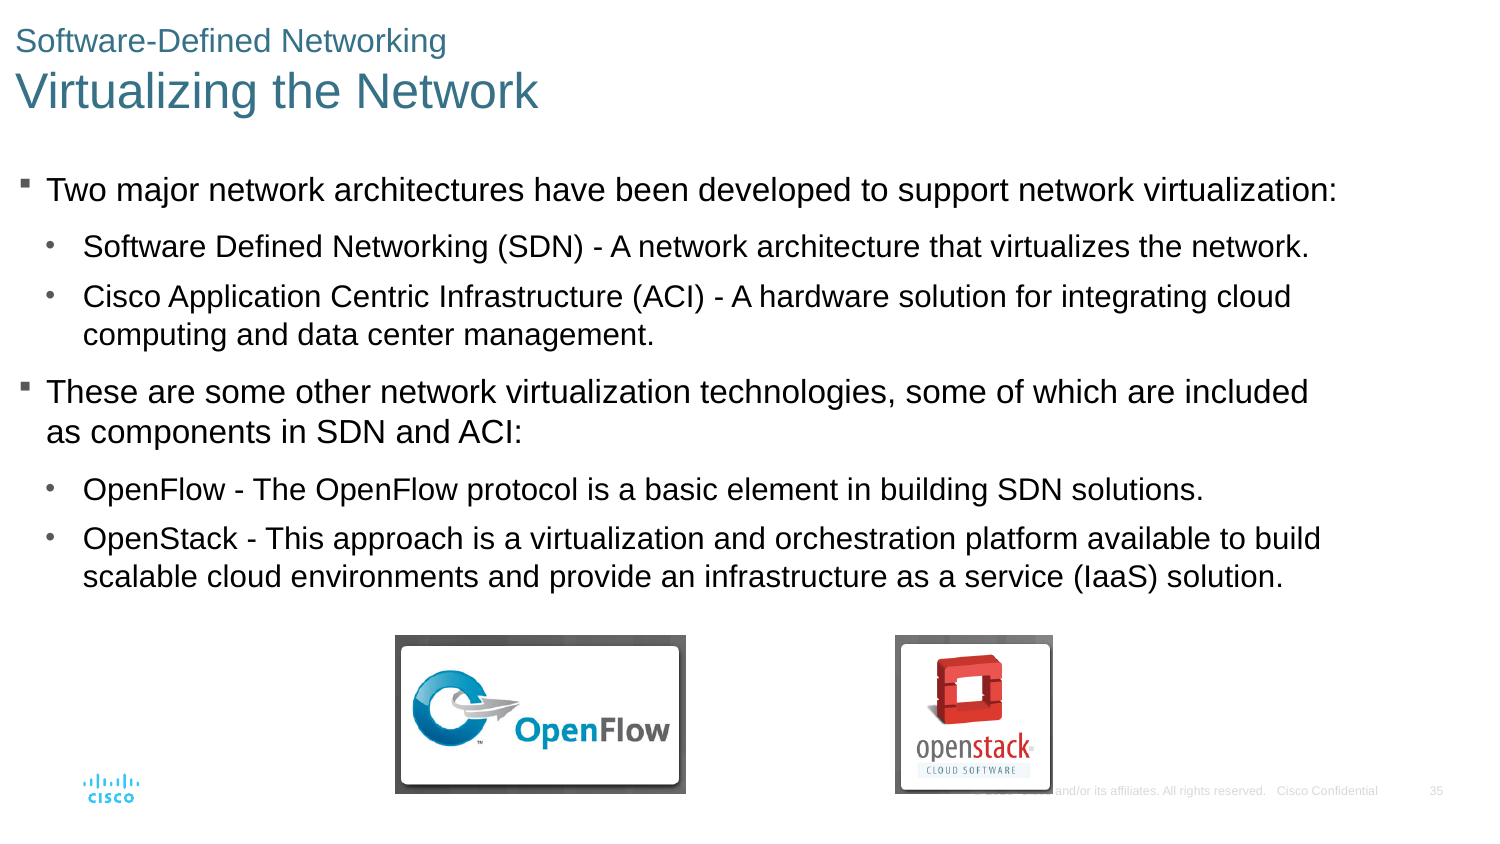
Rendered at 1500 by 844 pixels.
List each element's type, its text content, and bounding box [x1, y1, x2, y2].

picture [895, 635, 1053, 794]
title Software-Defined Networking Virtualizing the Network [0, 6, 1500, 131]
picture [395, 635, 686, 794]
text_box Two major network architectures have been developed to support network virtualization: Software Defined Networking (SDN) - A network architecture that virtualizes the network. Cisco Application Centric Infrastructure (ACI) - A hardware solution for integrating cloud computing and data center management. These are some other network virtualization technologies, some of which are included as components in SDN and ACI: OpenFlow - The OpenFlow protocol is a basic element in building SDN solutions. OpenStack - This approach is a virtualization and orchestration platform available to build scalable cloud environments and provide an infrastructure as a service (IaaS) solution. [3, 160, 1369, 601]
